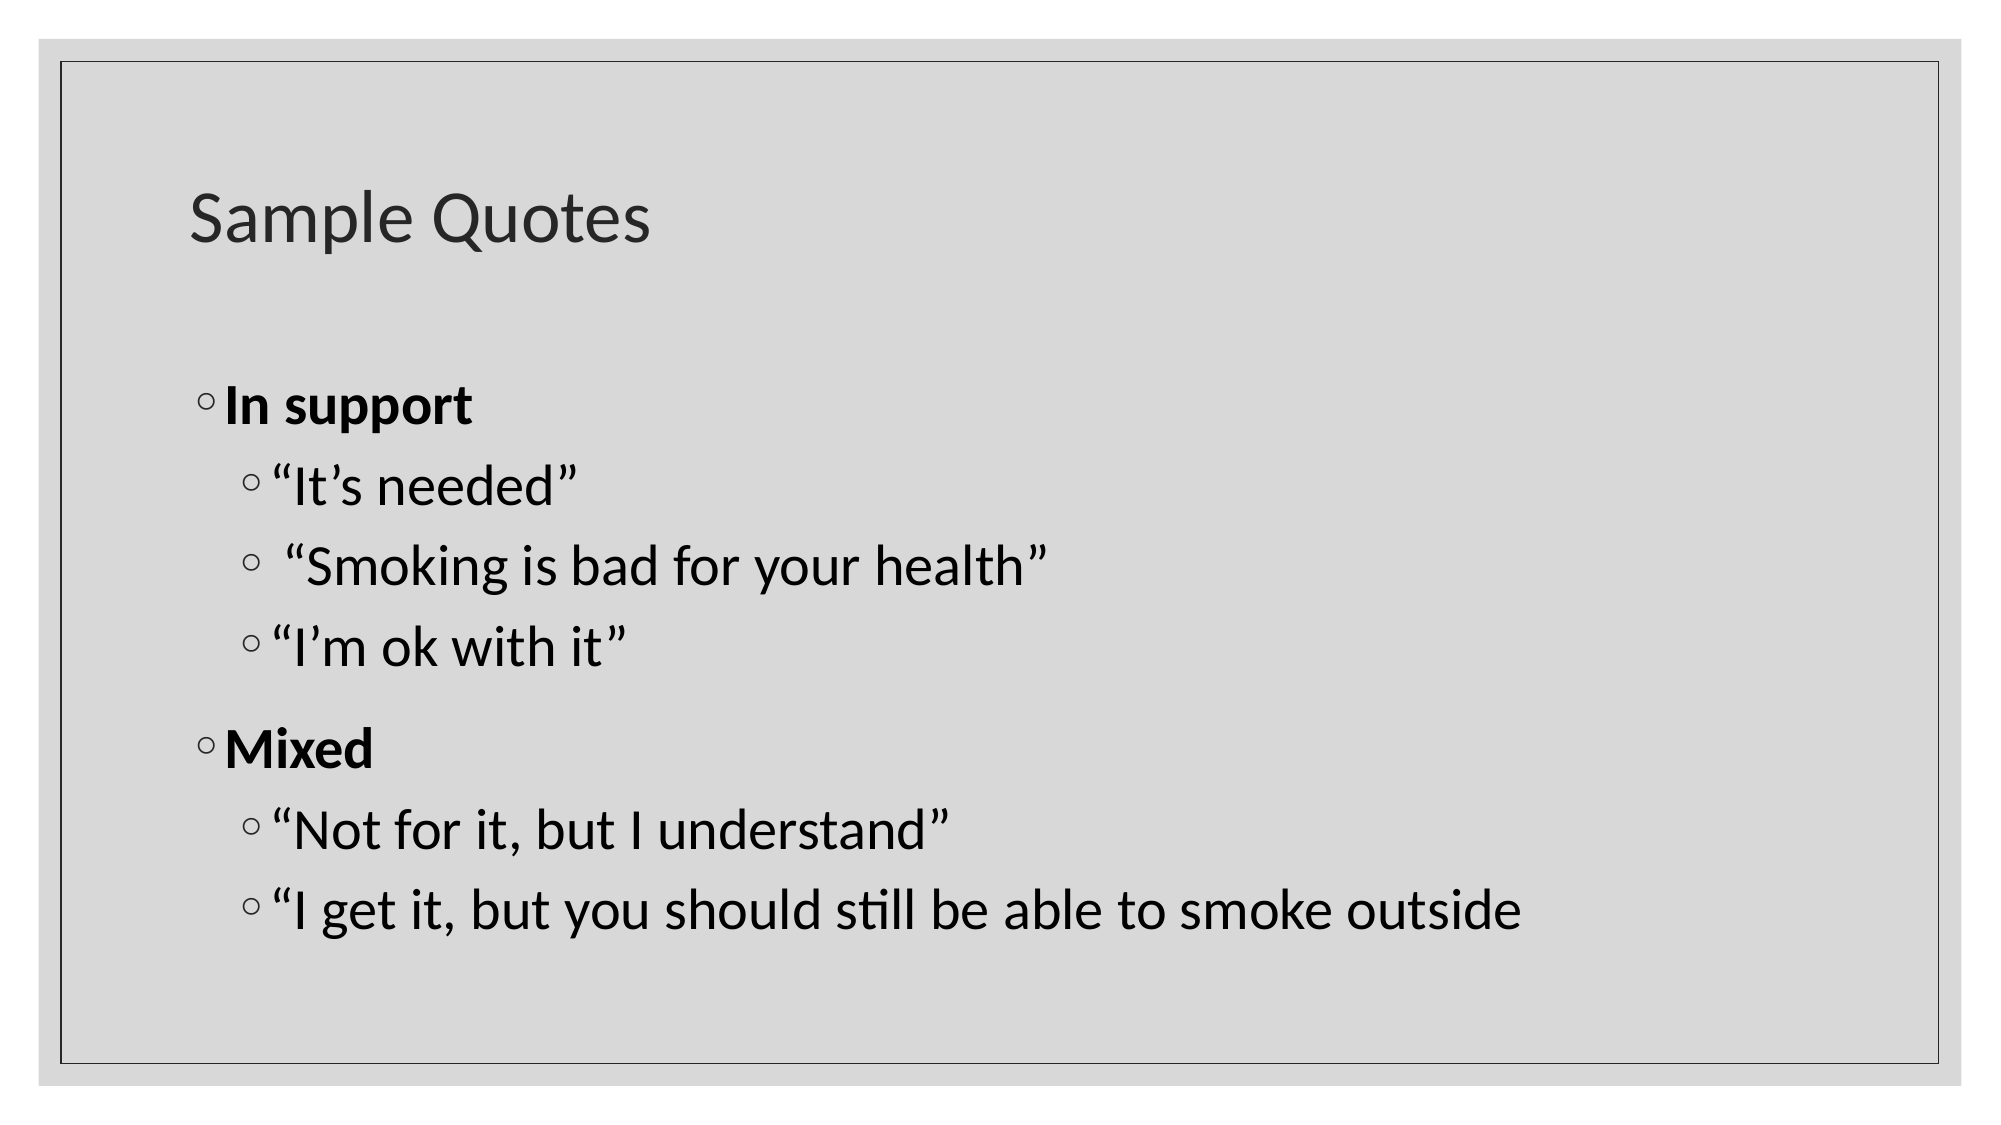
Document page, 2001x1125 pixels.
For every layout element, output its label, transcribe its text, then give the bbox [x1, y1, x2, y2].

title Sample Quotes [174, 105, 1825, 331]
list In support “It’s needed” “Smoking is bad for your health” “I’m ok with it” Mixed “Not for it, but I understand” “I get it, but you should still be able to smoke outside [174, 345, 1825, 977]
